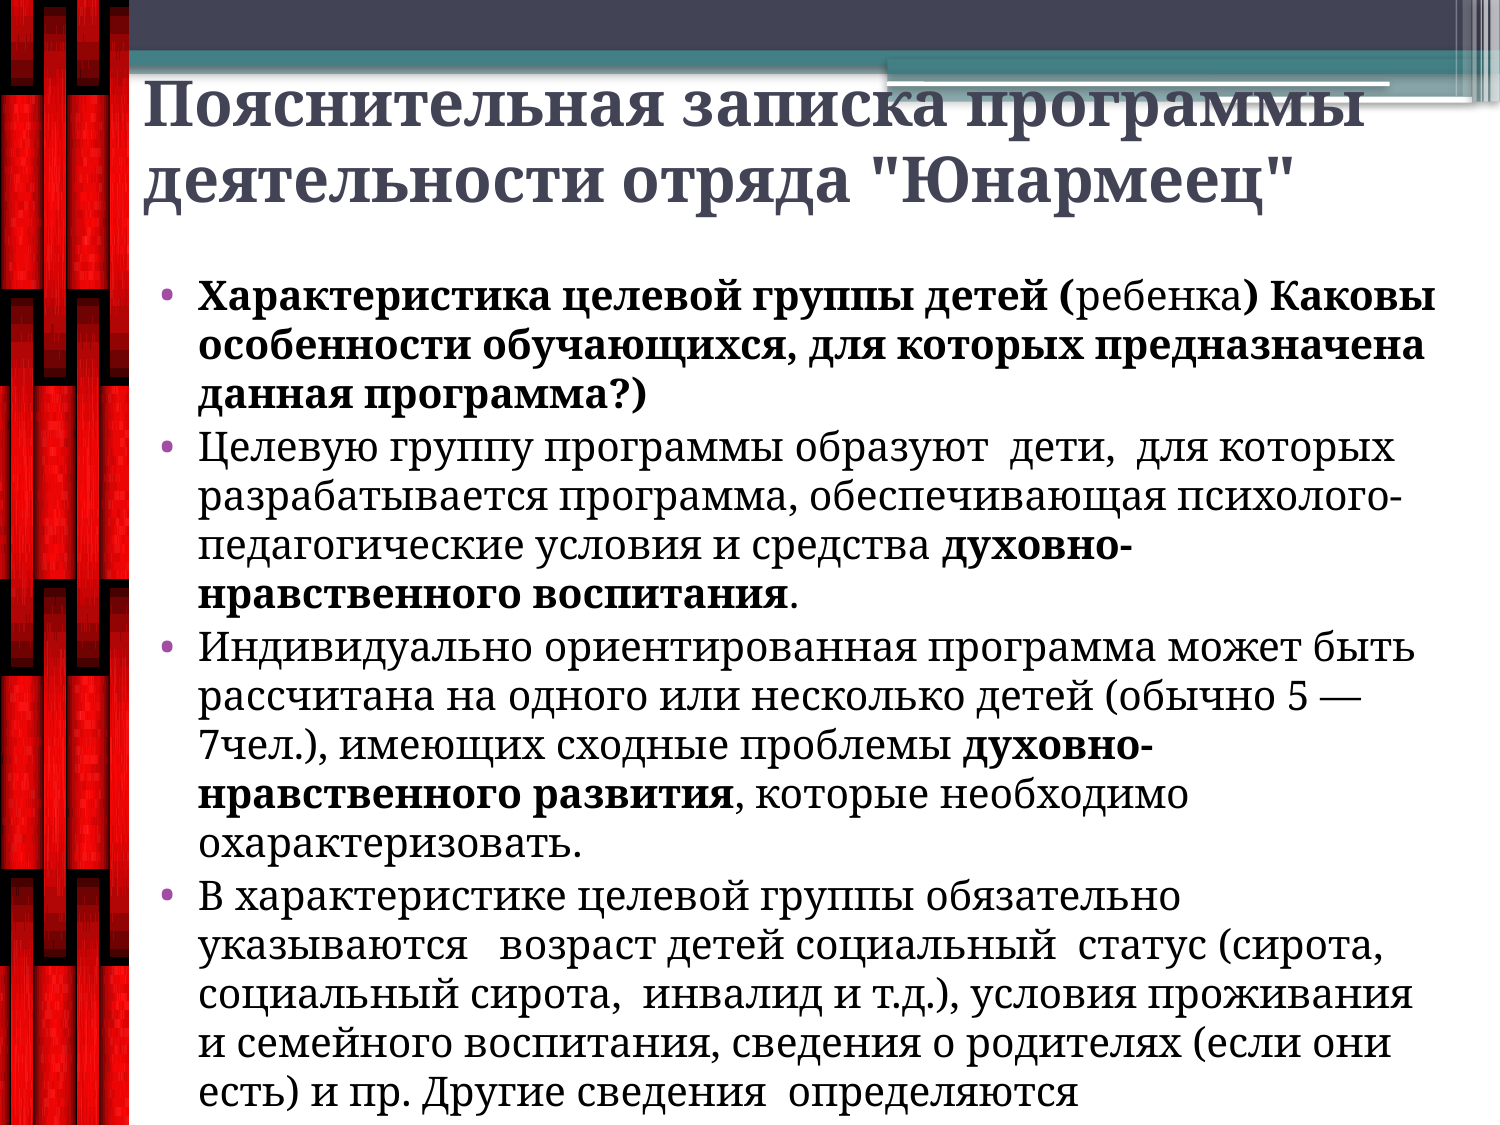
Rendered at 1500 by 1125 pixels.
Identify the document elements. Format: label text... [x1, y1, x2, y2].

list Характеристика целевой группы детей (ребенка) Каковы особенности обучающихся, для которых предназначена данная программа?) Целевую группу программы образуют дети, для которых разрабатывается программа, обеспечивающая психолого-педагогические условия и средства духовно-нравственного воспитания. Индивидуально ориентированная программа может быть рассчитана на одного или несколько детей (обычно 5 — 7чел.), имеющих сходные проблемы духовно-нравственного развития, которые необходимо охарактеризовать. В характеристике целевой группы обязательно указываются возраст детей социальный статус (сирота, социальный сирота, инвалид и т.д.), условия проживания и семейного воспитания, сведения о родителях (если они есть) и пр. Другие сведения определяются направленностью программы, [136, 262, 1465, 1125]
picture [0, 0, 130, 1125]
title Пояснительная записка программы деятельности отряда "Юнармеец" [136, 45, 1425, 233]
